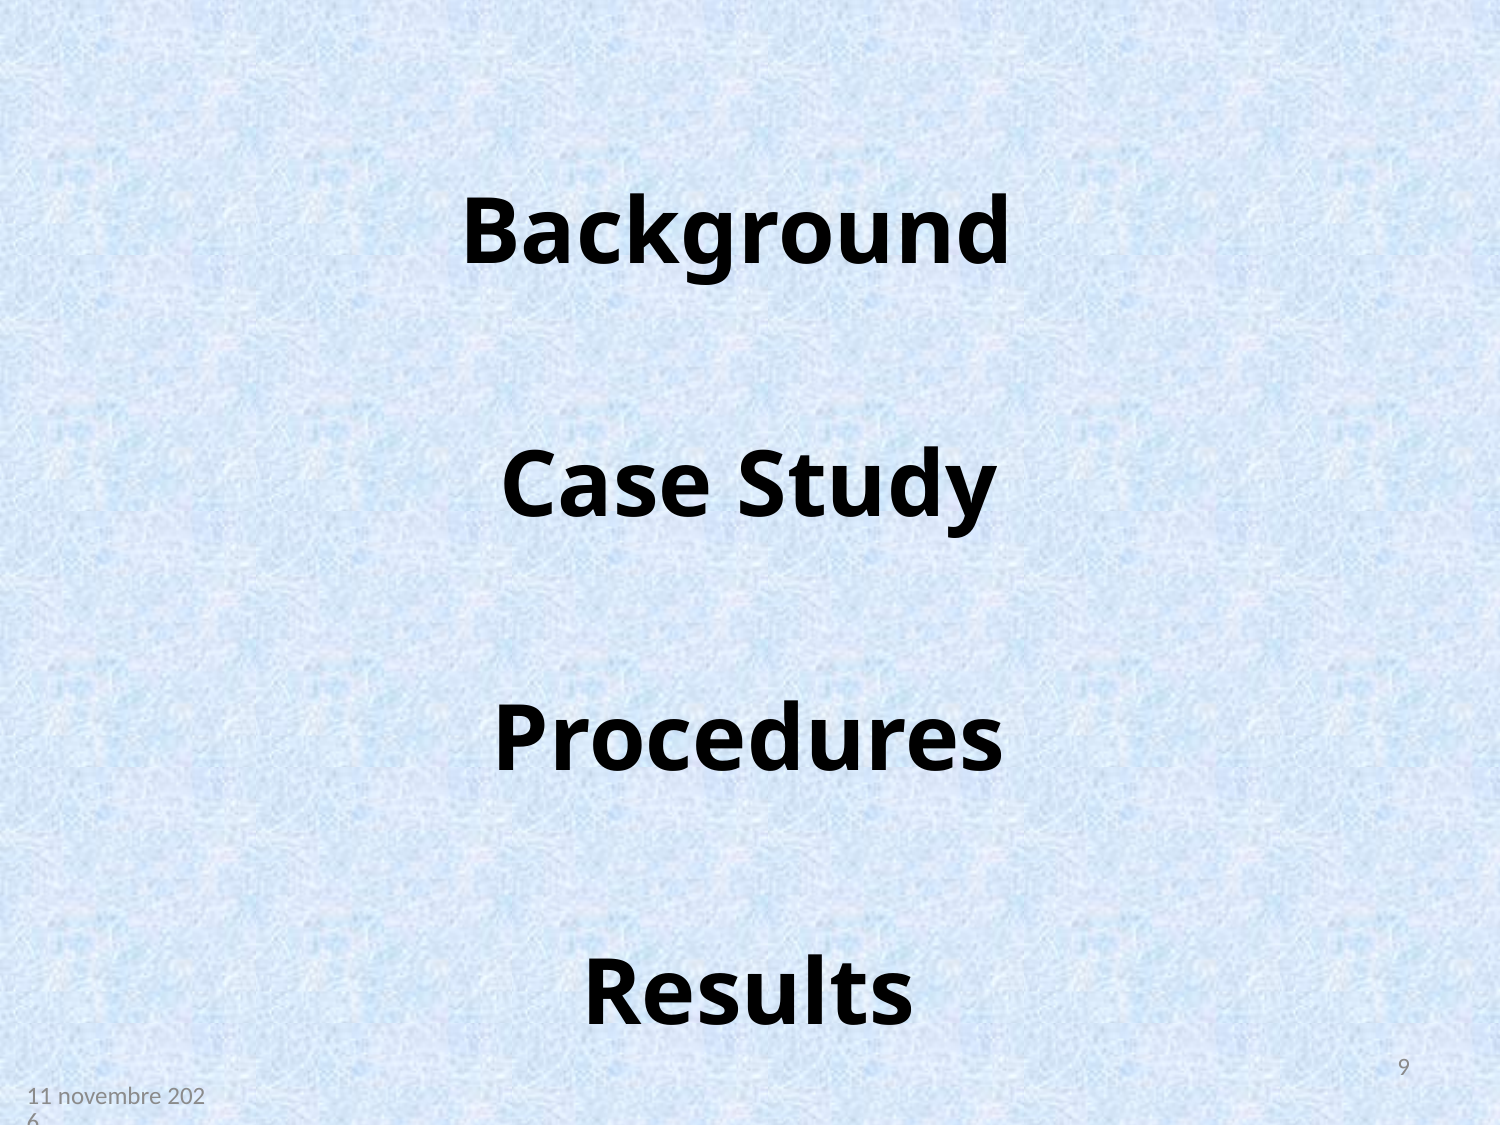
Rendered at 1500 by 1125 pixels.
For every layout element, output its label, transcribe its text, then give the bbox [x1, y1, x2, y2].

text_box Background [444, 163, 1053, 289]
slide_number 9 [1074, 1042, 1425, 1103]
picture [0, 0, 1500, 1125]
text_box Case Study [484, 417, 1013, 543]
slide_number 9 luglio 2009 [11, 1065, 223, 1125]
text_box Results [566, 925, 931, 1051]
text_box Procedures [477, 671, 1021, 797]
